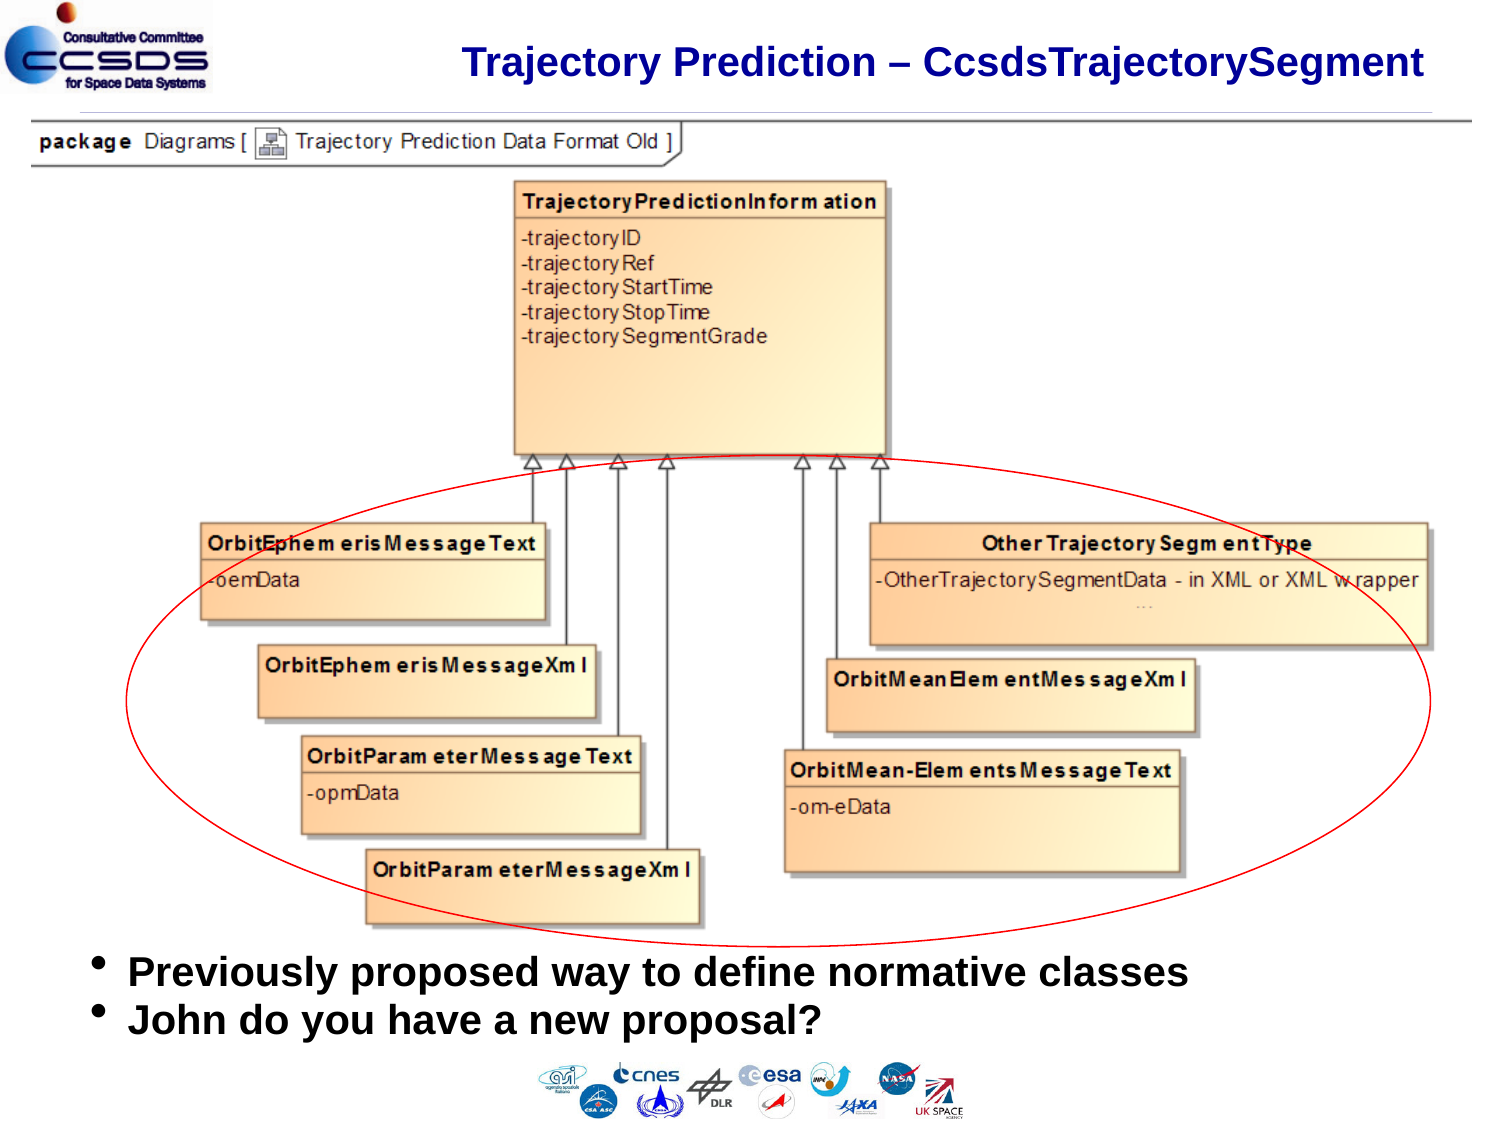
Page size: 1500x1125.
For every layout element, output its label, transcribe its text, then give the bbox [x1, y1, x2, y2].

text_box Trajectory Prediction – CcsdsTrajectorySegment [371, 26, 1500, 92]
picture [31, 114, 1473, 1041]
picture [0, 0, 213, 94]
picture [537, 1062, 963, 1119]
